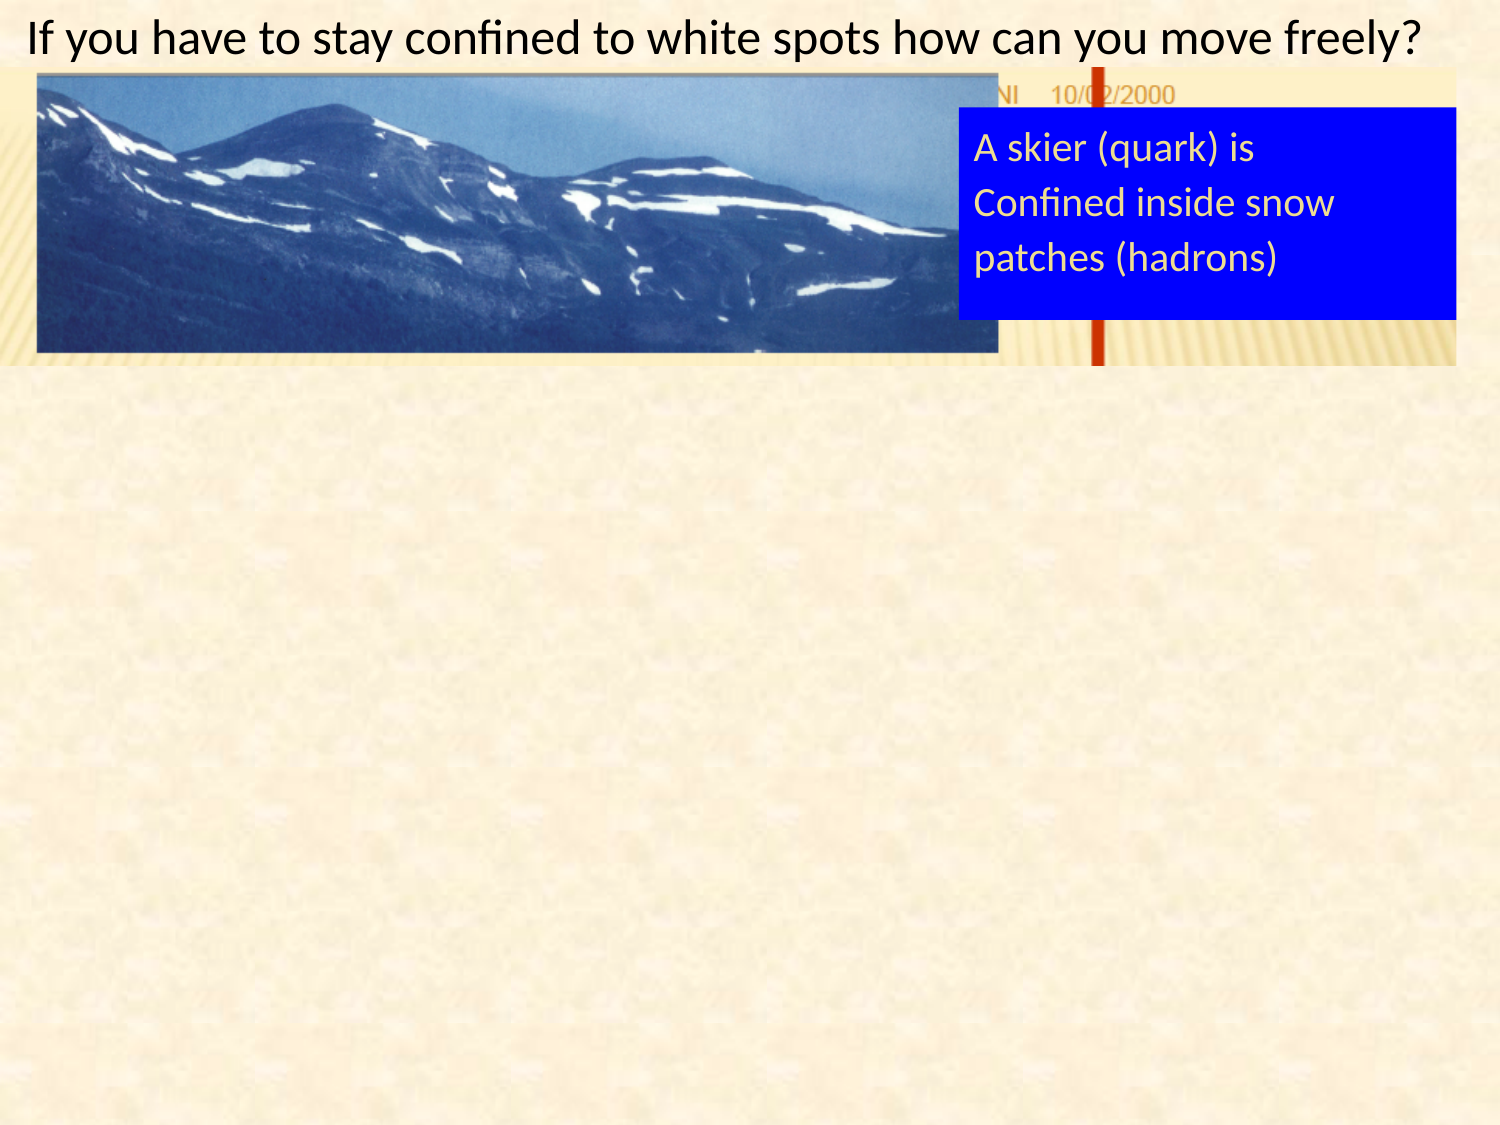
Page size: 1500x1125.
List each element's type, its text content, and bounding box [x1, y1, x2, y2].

picture [0, 0, 1500, 1125]
text_box If you have to stay confined to white spots how can you move freely? [11, 0, 1439, 65]
